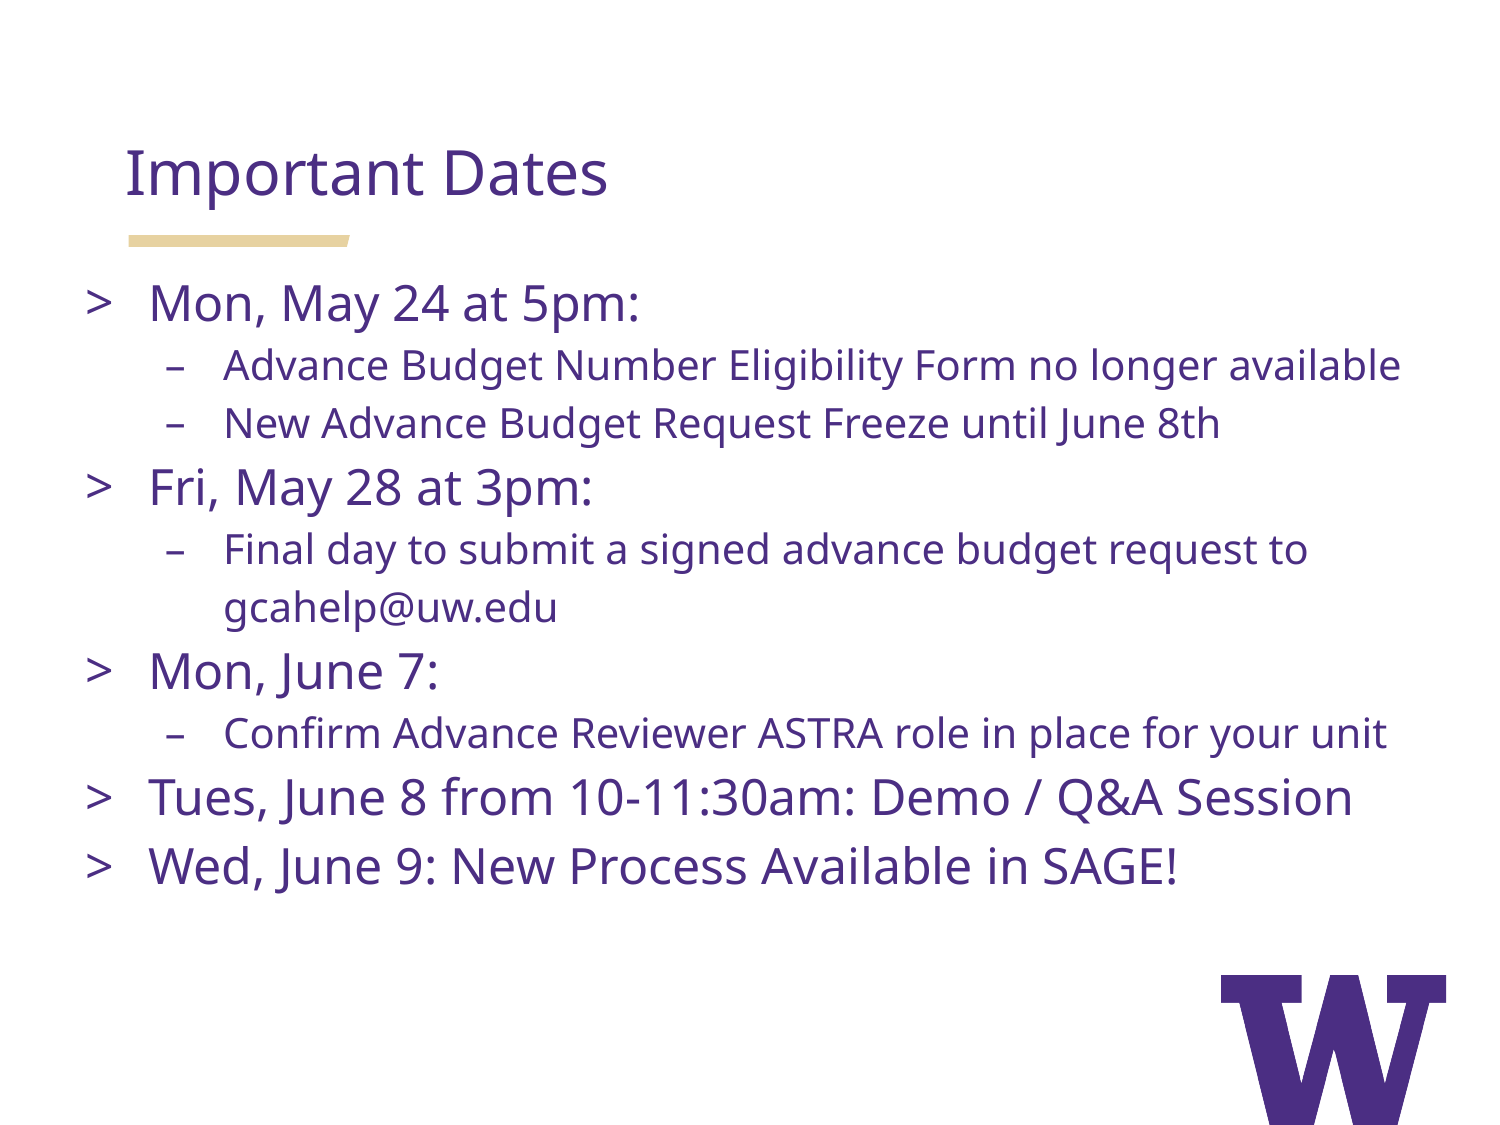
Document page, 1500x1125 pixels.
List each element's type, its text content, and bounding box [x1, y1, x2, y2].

list Mon, May 24 at 5pm: Advance Budget Number Eligibility Form no longer available New Advance Budget Request Freeze until June 8th Fri, May 28 at 3pm: Final day to submit a signed advance budget request to gcahelp@uw.edu Mon, June 7: Confirm Advance Reviewer ASTRA role in place for your unit Tues, June 8 from 10-11:30am: Demo / Q&A Session Wed, June 9: New Process Available in SAGE! [58, 247, 1453, 907]
picture [1221, 975, 1447, 1125]
picture [128, 235, 350, 247]
list Important Dates [110, 60, 1453, 224]
